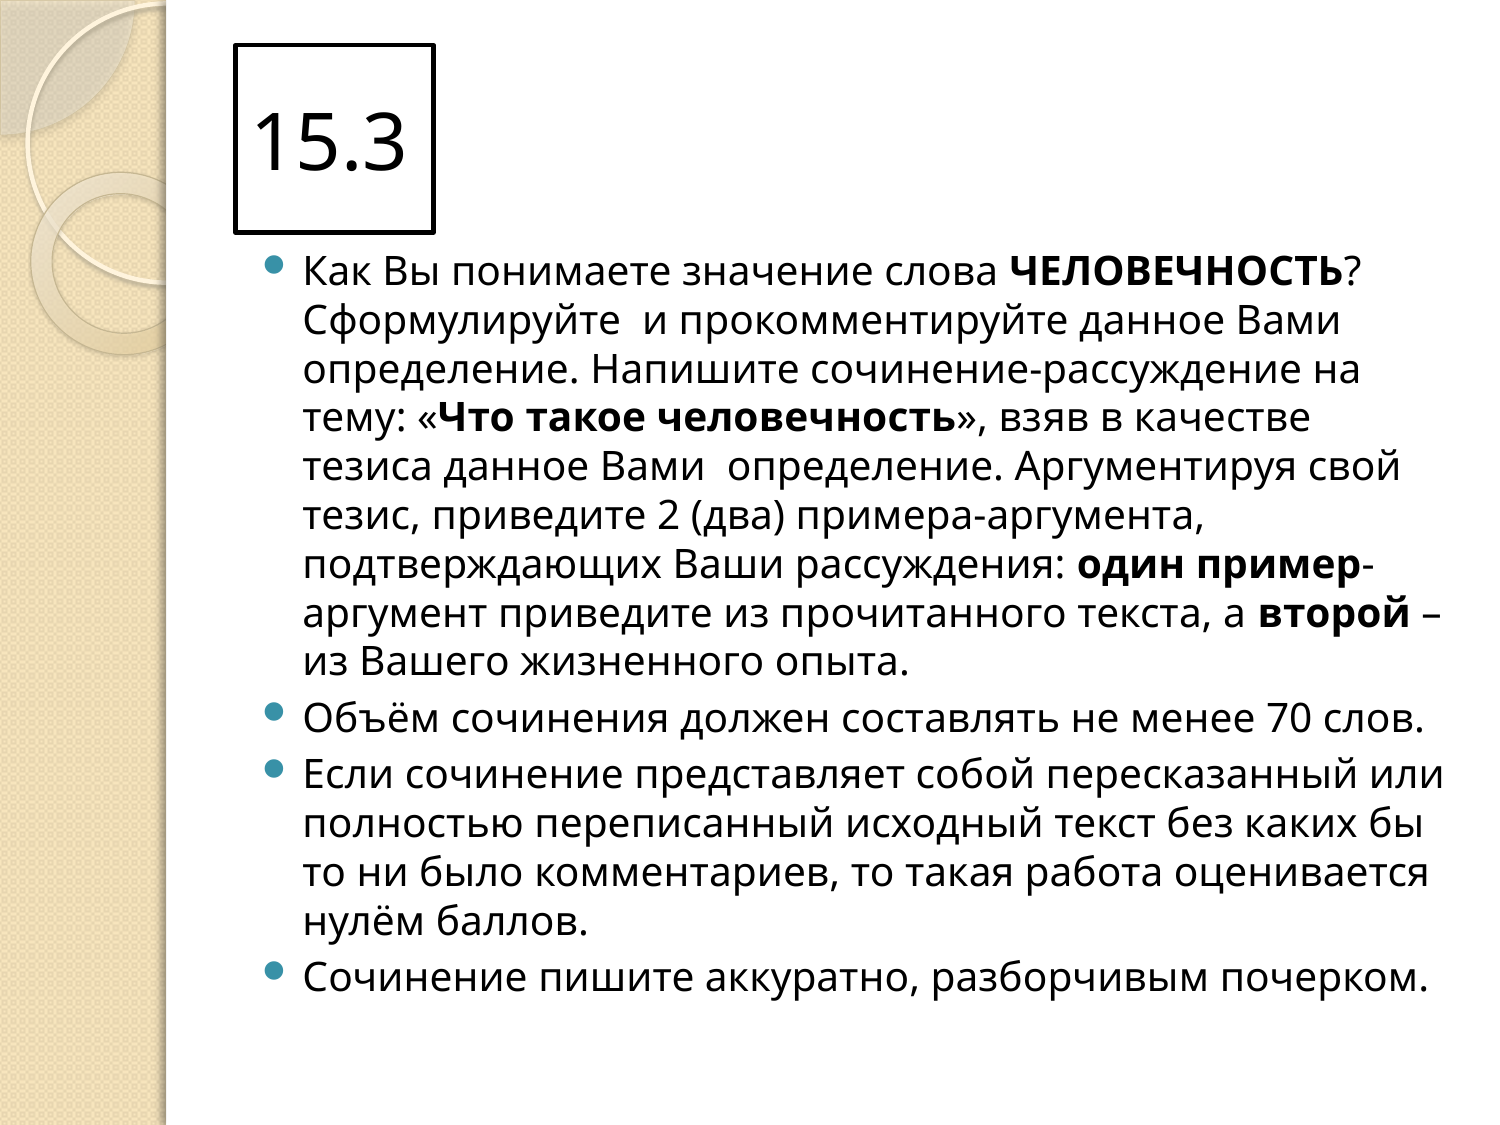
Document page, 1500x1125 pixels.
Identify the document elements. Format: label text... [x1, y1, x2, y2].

list Как Вы понимаете значение слова ЧЕЛОВЕЧНОСТЬ? Сформулируйте и прокомментируйте данное Вами определение. Напишите сочинение-рассуждение на тему: «Что такое человечность», взяв в качестве тезиса данное Вами определение. Аргументируя свой тезис, приведите 2 (два) примера-аргумента, подтверждающих Ваши рассуждения: один пример- аргумент приведите из прочитанного текста, а второй – из Вашего жизненного опыта. Объём сочинения должен составлять не менее 70 слов. Если сочинение представляет собой пересказанный или полностью переписанный исходный текст без каких бы то ни было комментариев, то такая работа оценивается нулём баллов. Сочинение пишите аккуратно, разборчивым почерком. [235, 237, 1466, 1025]
title 15.3 [233, 43, 436, 235]
